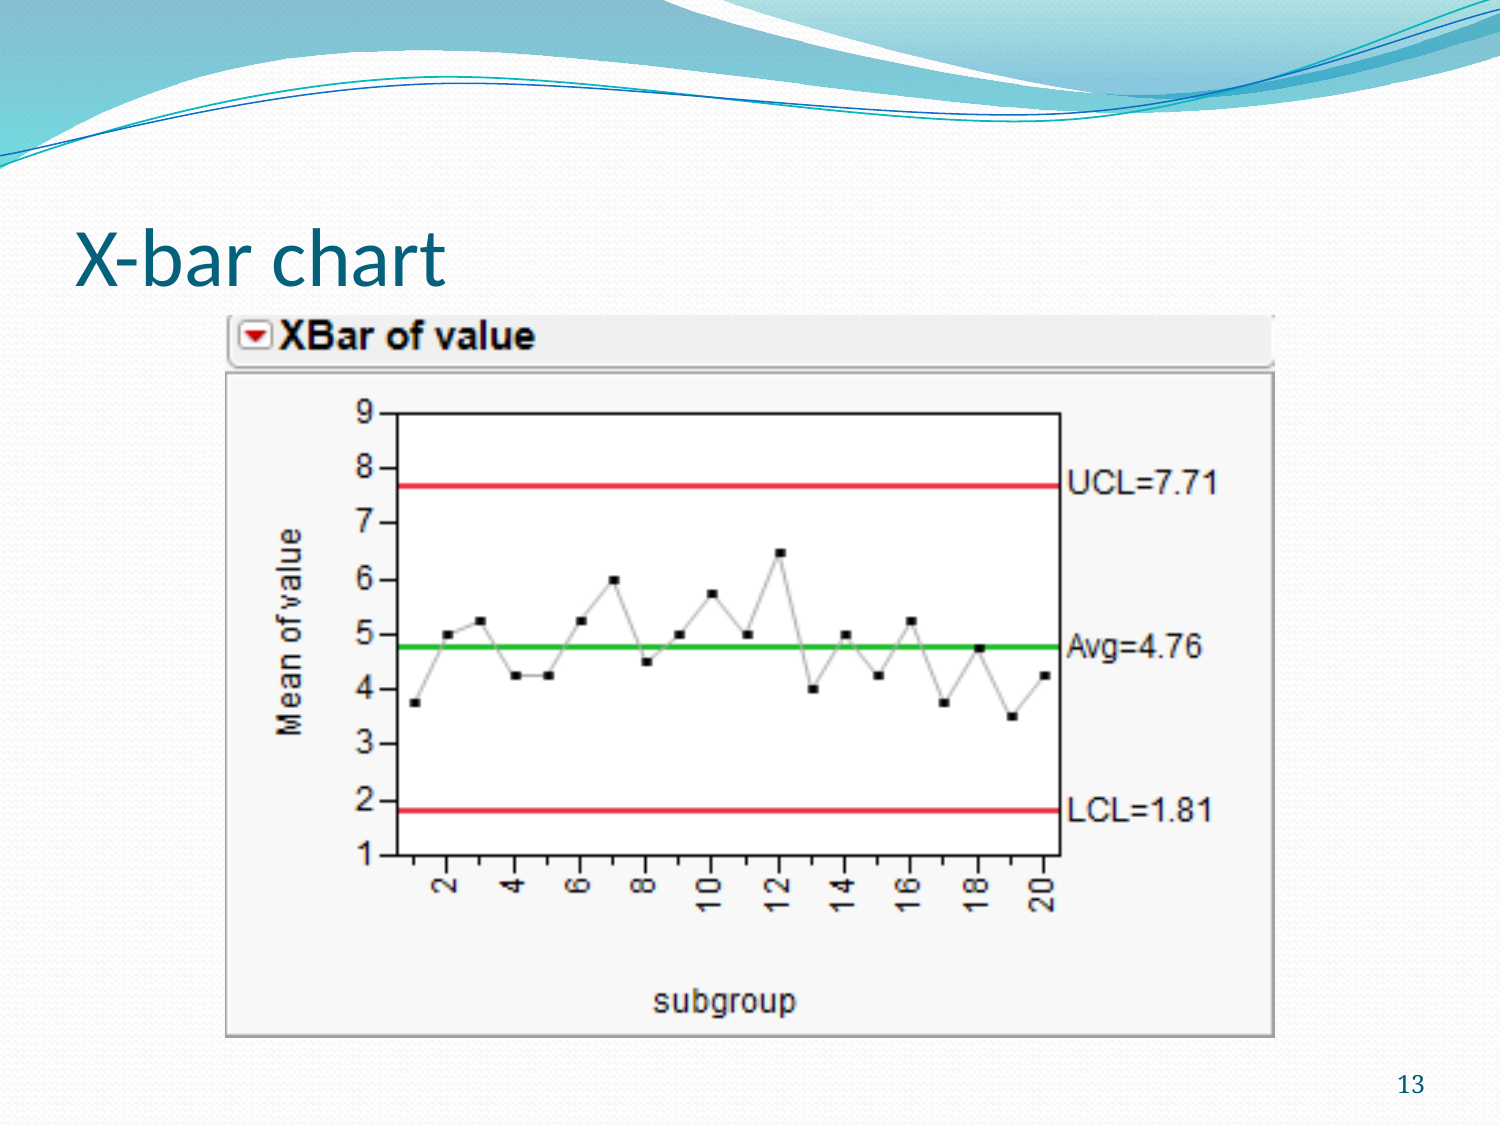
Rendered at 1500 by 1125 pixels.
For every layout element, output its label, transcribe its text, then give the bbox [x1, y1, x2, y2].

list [224, 315, 1276, 1039]
title X-bar chart [75, 115, 1425, 303]
slide_number 13 [1299, 1042, 1425, 1103]
